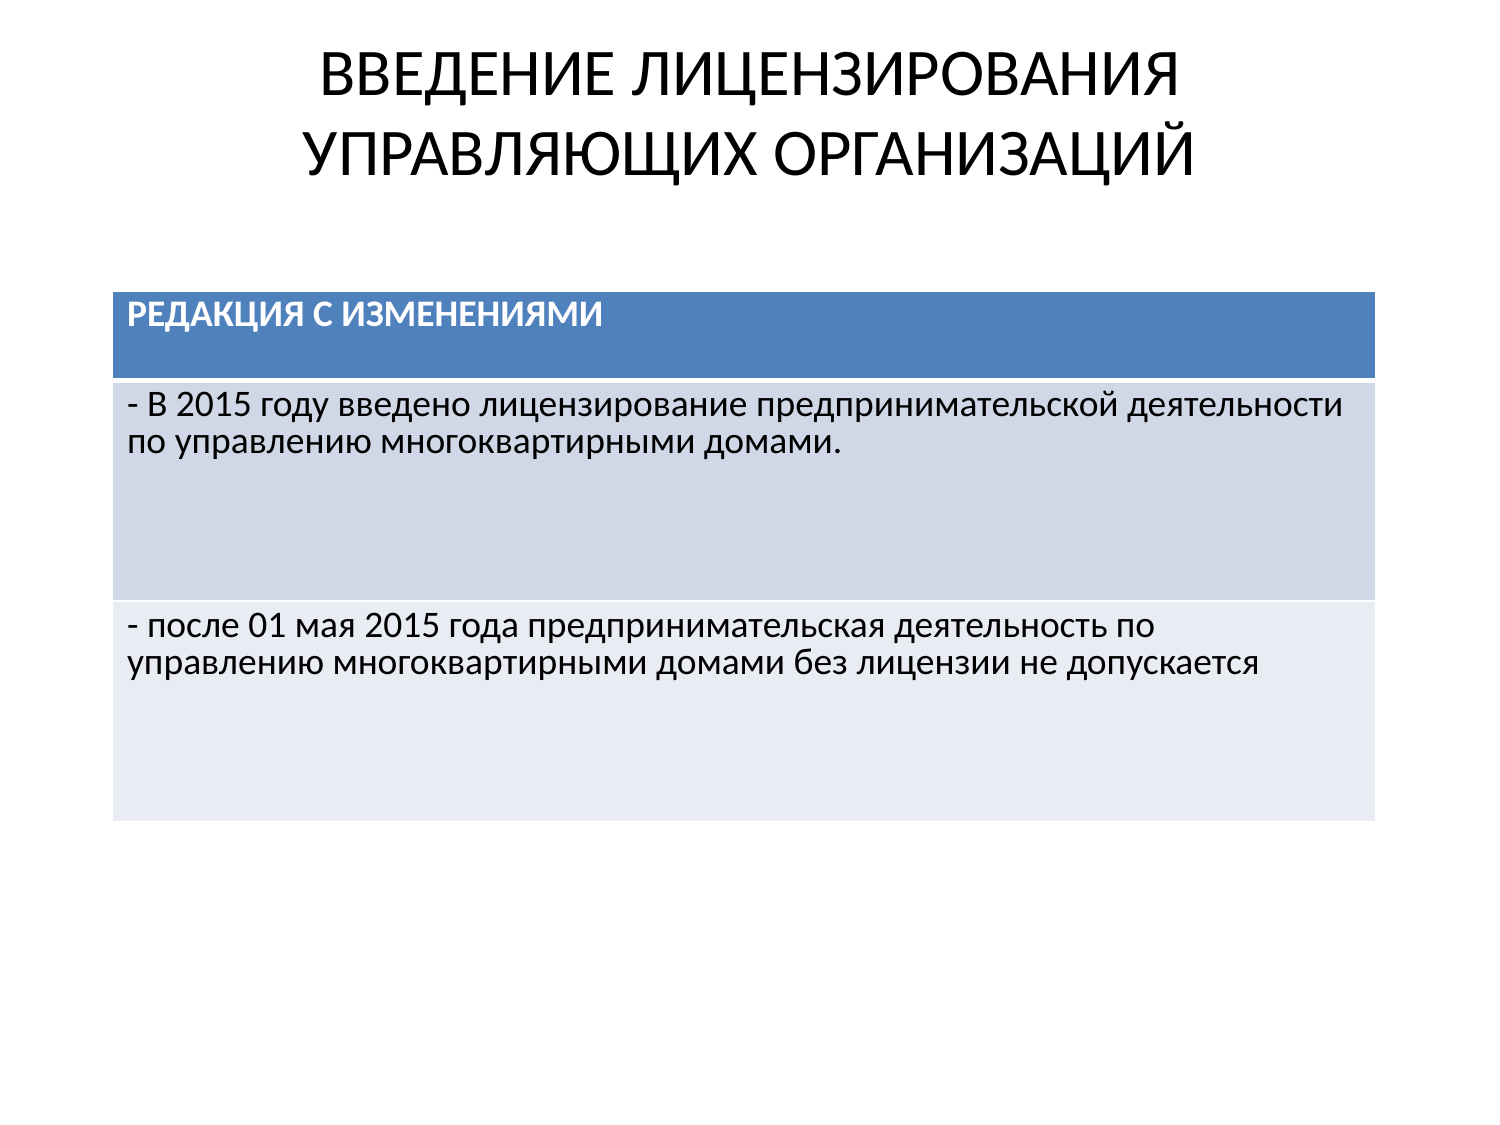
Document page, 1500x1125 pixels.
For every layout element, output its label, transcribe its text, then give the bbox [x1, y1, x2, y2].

table_cell - В 2015 году введено лицензирование предпринимательской деятельности по управлению многоквартирными домами. [113, 383, 1375, 600]
table_header РЕДАКЦИЯ С ИЗМЕНЕНИЯМИ [113, 292, 1375, 378]
table_cell - после 01 мая 2015 года предпринимательская деятельность по управлению многоквартирными домами без лицензии не допускается [113, 602, 1375, 821]
title ВВЕДЕНИЕ ЛИЦЕНЗИРОВАНИЯ УПРАВЛЯЮЩИХ ОРГАНИЗАЦИЙ [75, 45, 1425, 173]
